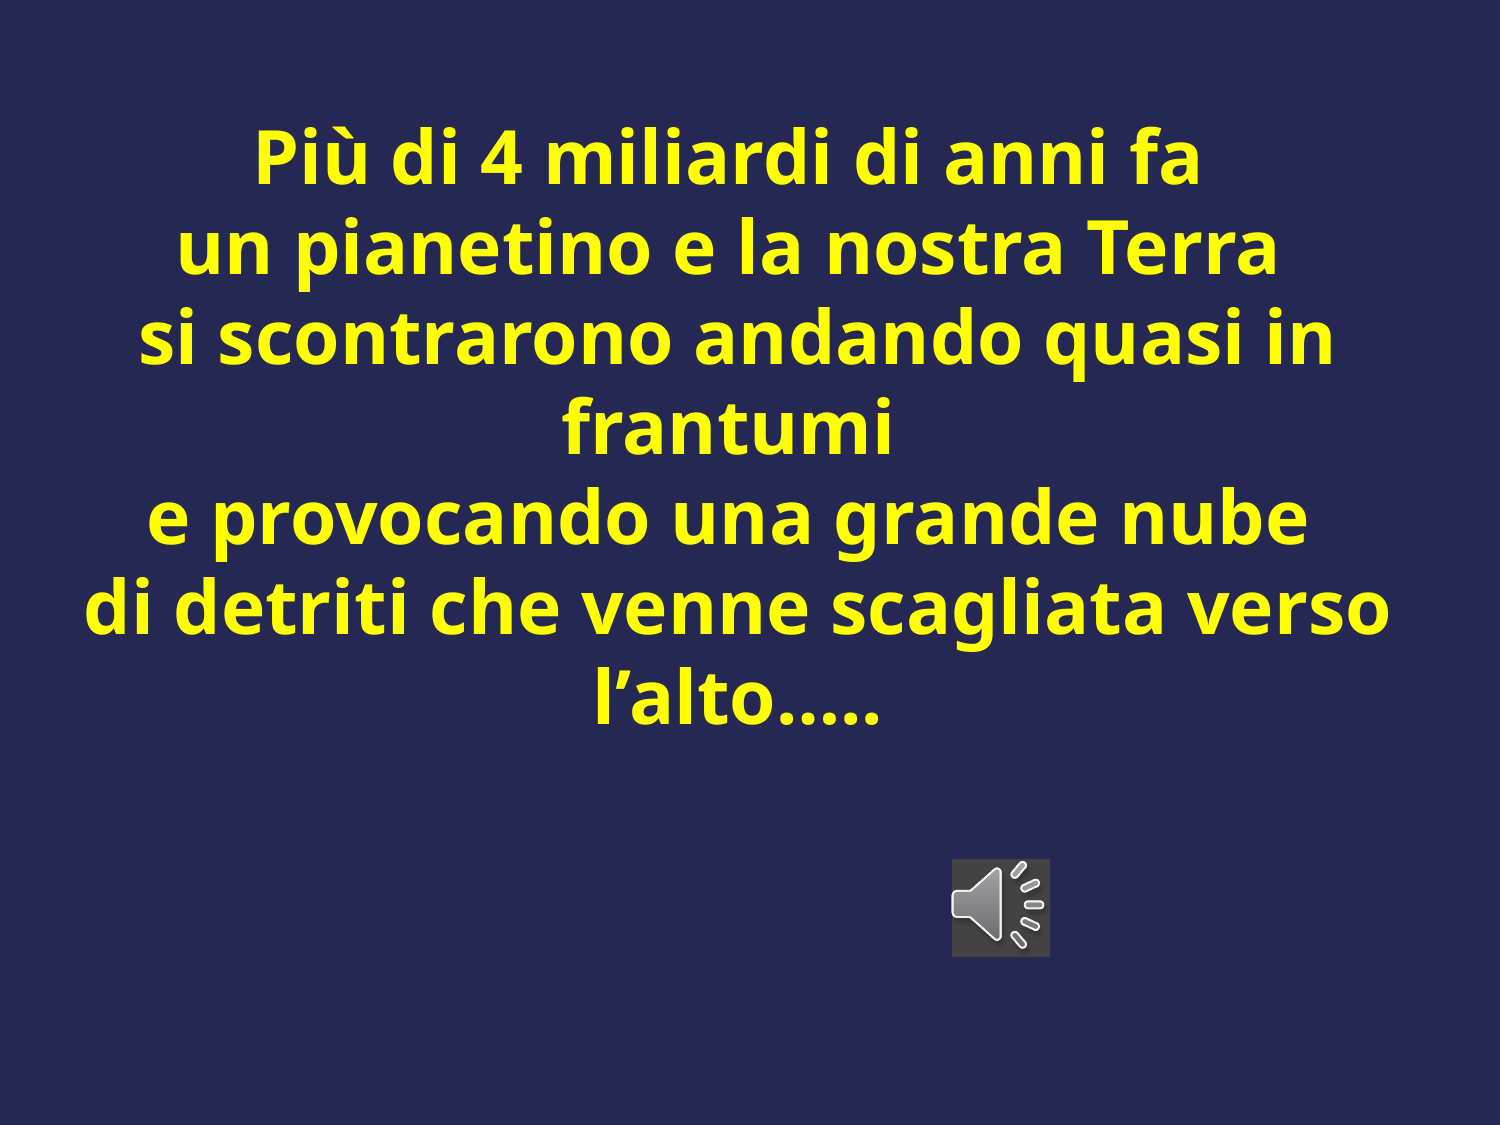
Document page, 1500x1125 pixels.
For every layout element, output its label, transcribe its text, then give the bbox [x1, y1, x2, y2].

text_box Più di 4 miliardi di anni fa un pianetino e la nostra Terra si scontrarono andando quasi in frantumi e provocando una grande nube di detriti che venne scagliata verso l’alto….. [53, 101, 1424, 827]
picture [950, 857, 1051, 959]
